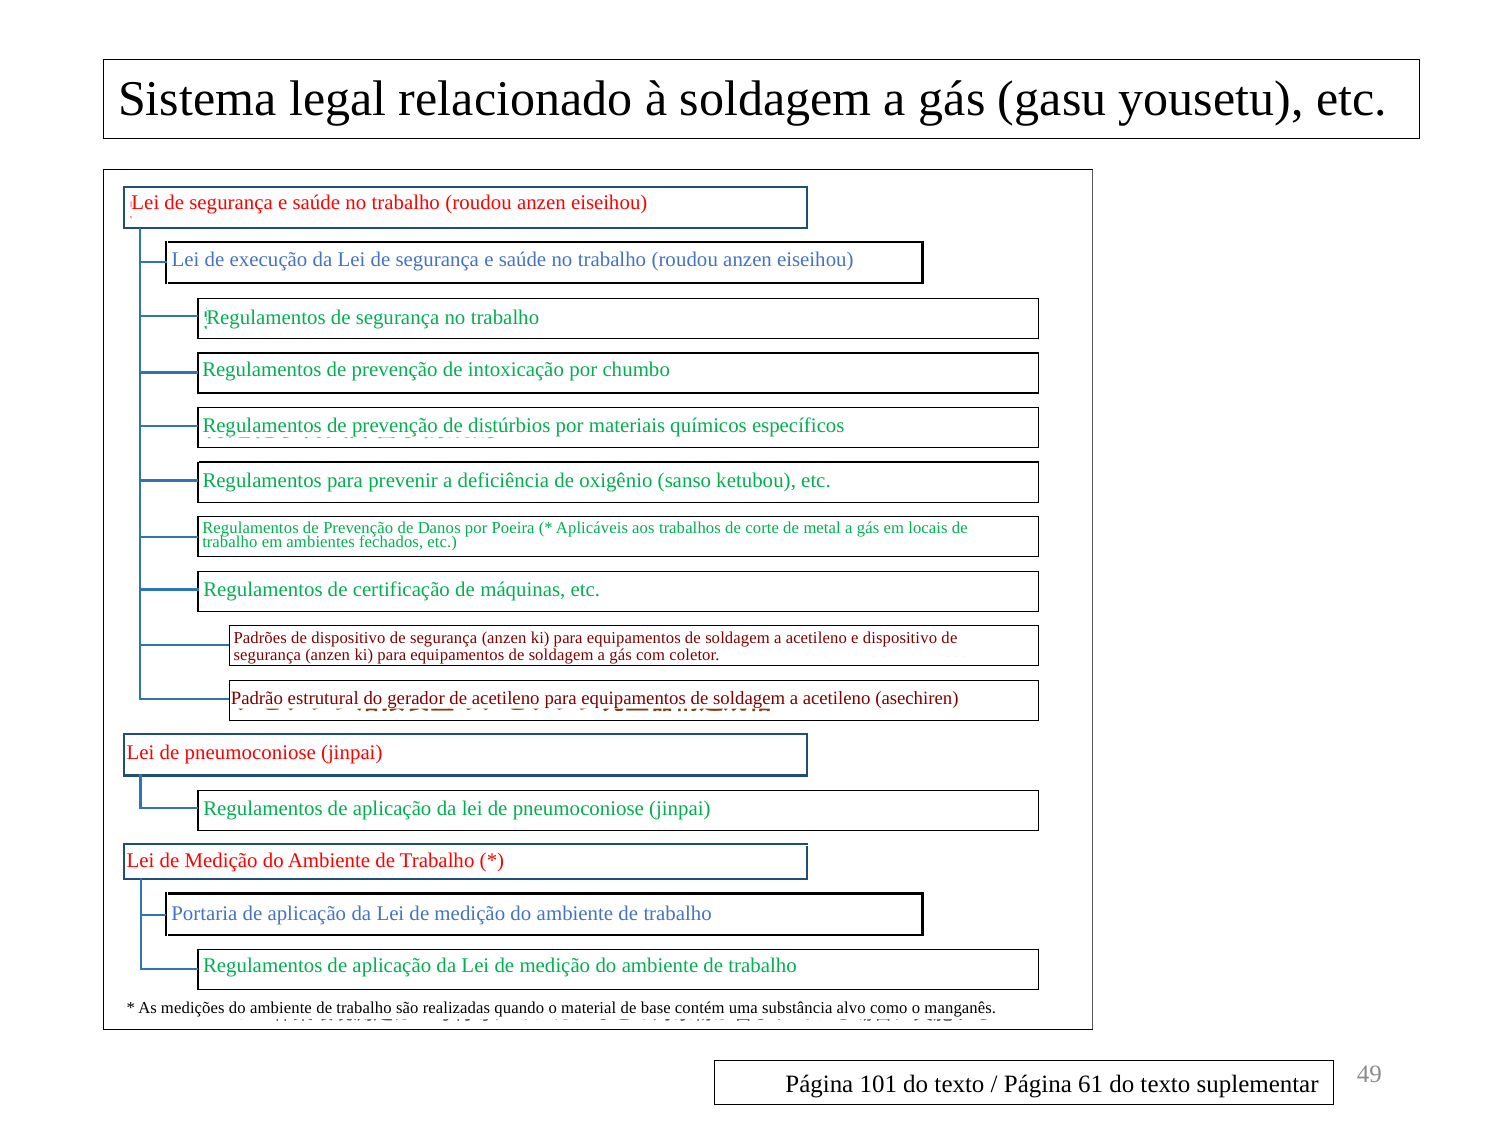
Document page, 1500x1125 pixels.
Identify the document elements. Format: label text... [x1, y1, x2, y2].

slide_number 49 [1059, 1042, 1397, 1103]
text_box Página 101 do texto / Página 61 do texto suplementar [714, 1060, 1334, 1105]
picture [103, 168, 1094, 1031]
title Sistema legal relacionado à soldagem a gás (gasu yousetu), etc. [103, 59, 1420, 139]
